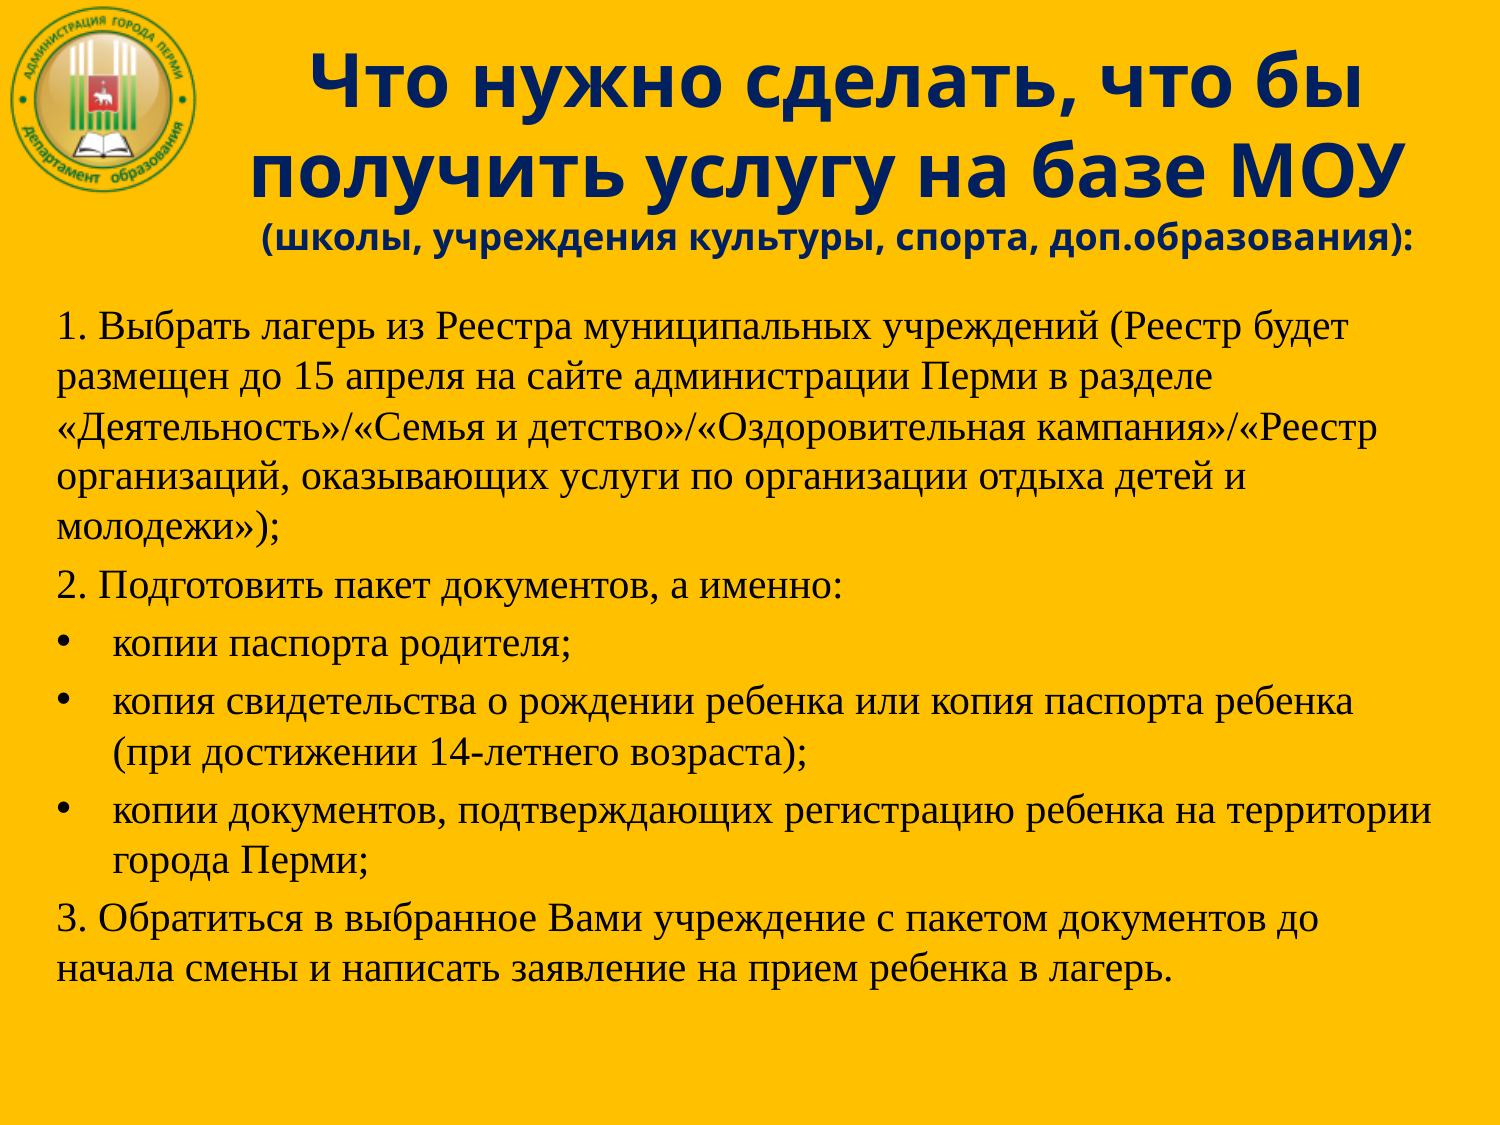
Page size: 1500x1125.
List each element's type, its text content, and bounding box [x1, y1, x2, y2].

picture [0, 0, 206, 200]
list 1. Выбрать лагерь из Реестра муниципальных учреждений (Реестр будет размещен до 15 апреля на сайте администрации Перми в разделе «Деятельность»/«Семья и детство»/«Оздоровительная кампания»/«Реестр организаций, оказывающих услуги по организации отдыха детей и молодежи»); 2. Подготовить пакет документов, а именно: копии паспорта родителя; копия свидетельства о рождении ребенка или копия паспорта ребенка (при достижении 14-летнего возраста); копии документов, подтверждающих регистрацию ребенка на территории города Перми; 3. Обратиться в выбранное Вами учреждение с пакетом документов до начала смены и написать заявление на прием ребенка в лагерь. [41, 290, 1454, 1091]
title Что нужно сделать, что бы получить услугу на базе МОУ (школы, учреждения культуры, спорта, доп.образования): [222, 34, 1454, 256]
